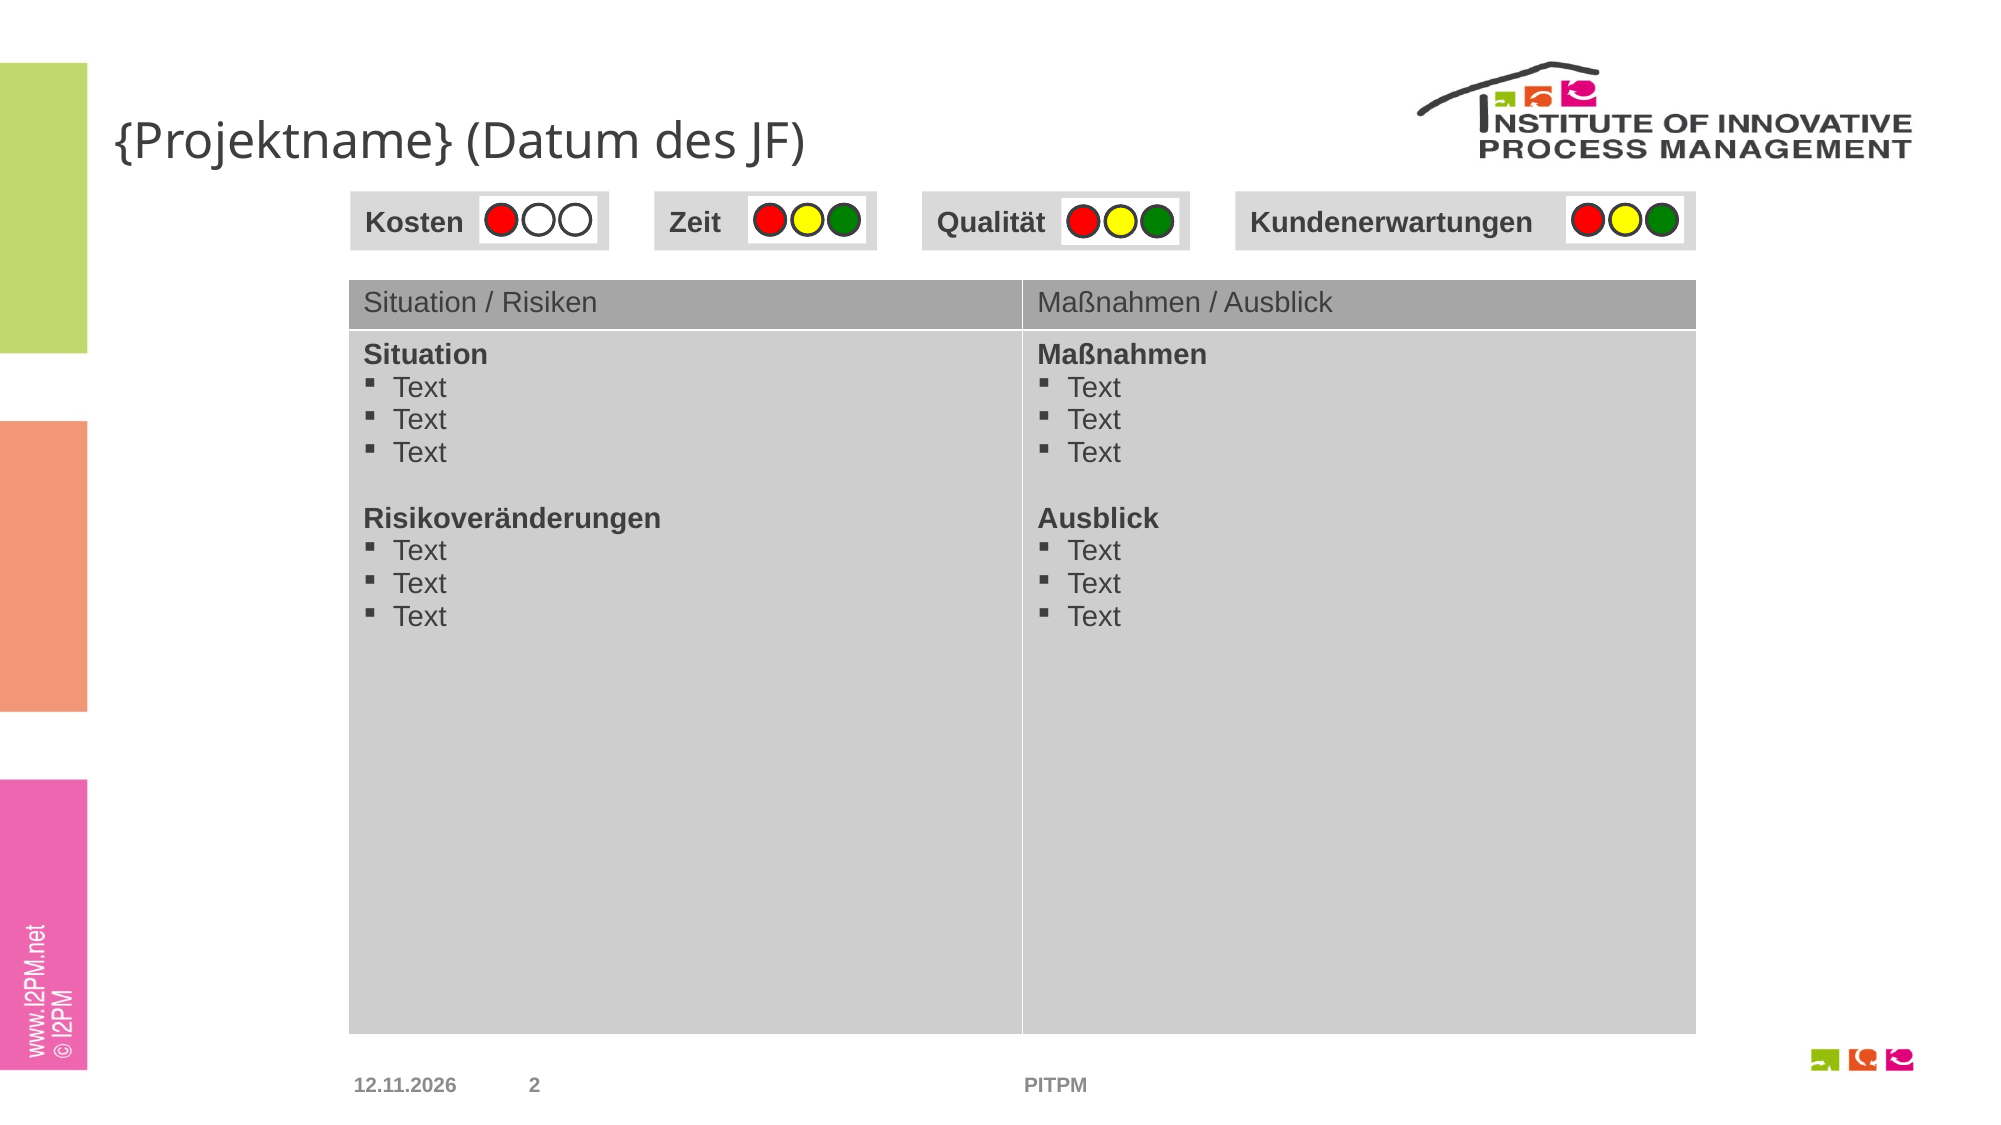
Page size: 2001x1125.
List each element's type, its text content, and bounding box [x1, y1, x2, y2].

table_header Maßnahmen / Ausblick [1023, 280, 1696, 329]
text_box [1103, 203, 1139, 239]
text_box Zeit [652, 189, 879, 252]
slide_number 2 [472, 1054, 556, 1115]
text_box [746, 194, 868, 245]
table_header Situation / Risiken [349, 280, 1022, 329]
text_box [826, 202, 862, 238]
text_box [1065, 203, 1101, 239]
text_box [521, 202, 557, 238]
table_cell Maßnahmen Text Text Text Ausblick Text Text Text [1023, 331, 1696, 1034]
text_box [477, 194, 599, 245]
table_cell Situation Text Text Text Risikoveränderungen Text Text Text [349, 331, 1022, 1034]
text_box [1644, 202, 1680, 238]
text_box Qualität [920, 189, 1192, 252]
text_box [790, 202, 826, 238]
text_box [1059, 196, 1181, 247]
text_box [1608, 202, 1643, 238]
text_box [1139, 203, 1175, 239]
title {Projektname} (Datum des JF) [99, 45, 1252, 233]
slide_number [338, 1054, 472, 1115]
text_box [557, 202, 593, 238]
text_box [1564, 194, 1686, 245]
text_box [752, 202, 788, 238]
footer PITPM [560, 1054, 1551, 1115]
text_box Kosten [348, 189, 611, 252]
text_box [483, 202, 519, 238]
text_box [1570, 202, 1606, 238]
picture [0, 0, 2000, 1125]
text_box Kundenerwartungen [1233, 189, 1698, 252]
